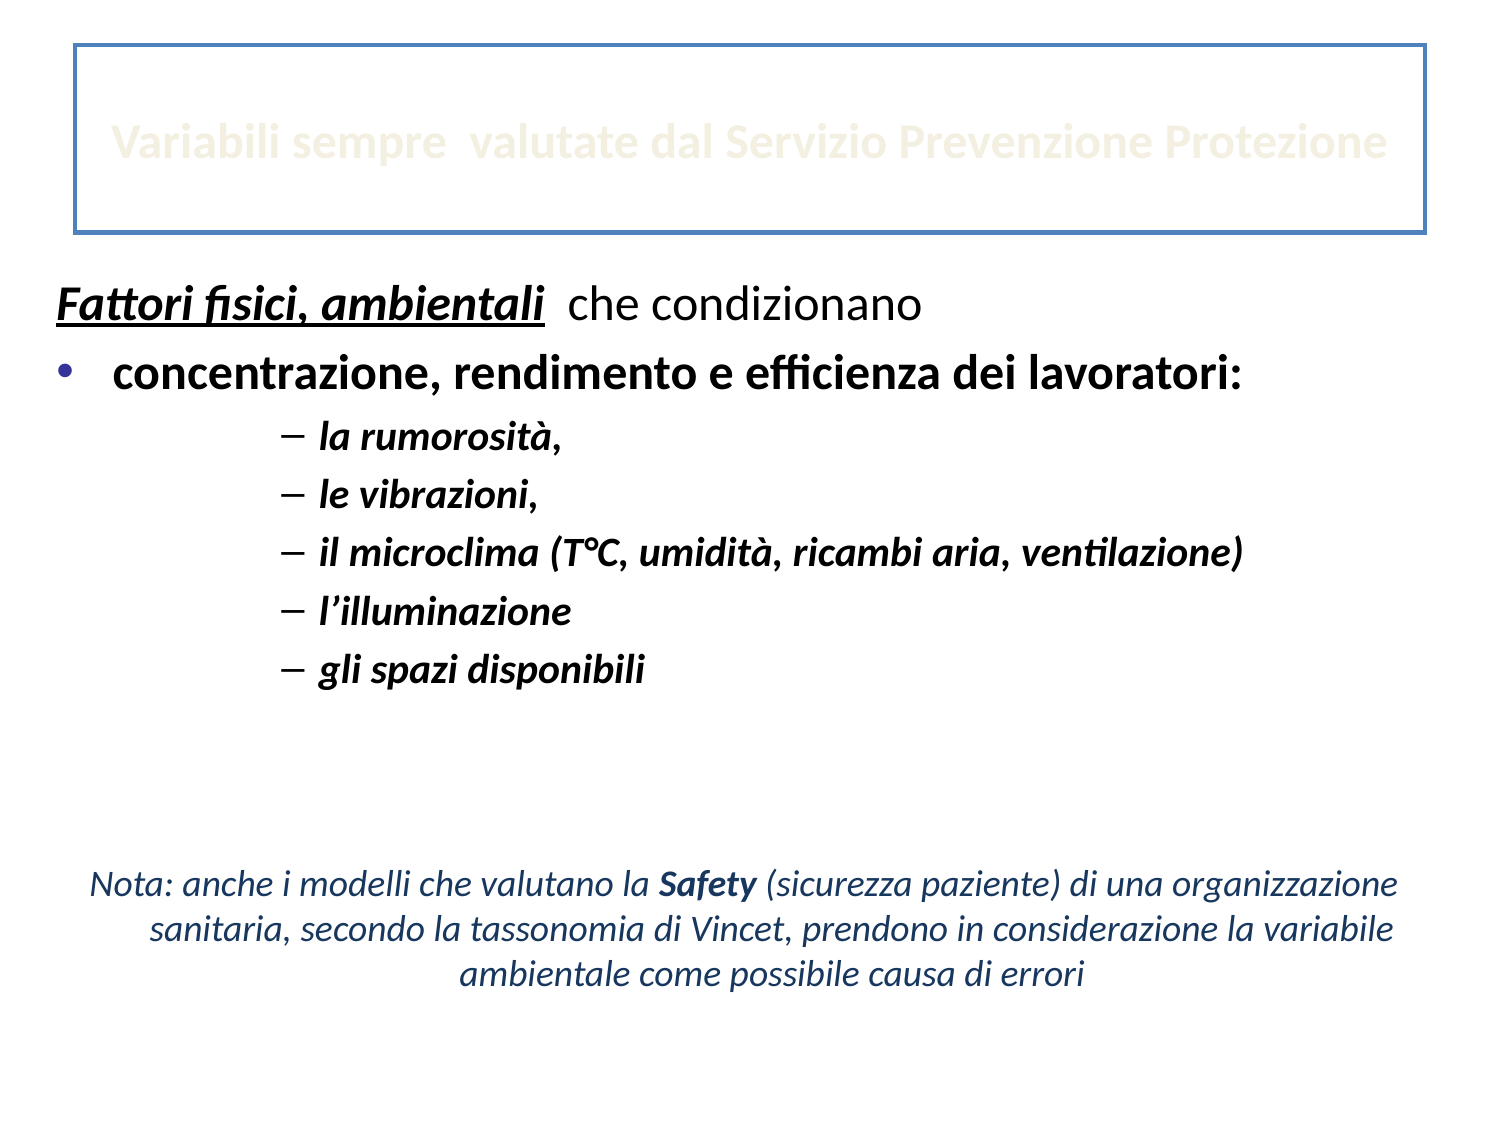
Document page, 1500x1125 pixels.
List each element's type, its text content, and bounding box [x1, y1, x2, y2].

list Fattori fisici, ambientali che condizionano concentrazione, rendimento e efficienza dei lavoratori: la rumorosità, le vibrazioni, il microclima (T°C, umidità, ricambi aria, ventilazione) l’illuminazione gli spazi disponibili Nota: anche i modelli che valutano la Safety (sicurezza paziente) di una organizzazione sanitaria, secondo la tassonomia di Vincet, prendono in considerazione la variabile ambientale come possibile causa di errori [40, 262, 1448, 1006]
title Variabili sempre valutate dal Servizio Prevenzione Protezione [73, 43, 1427, 235]
